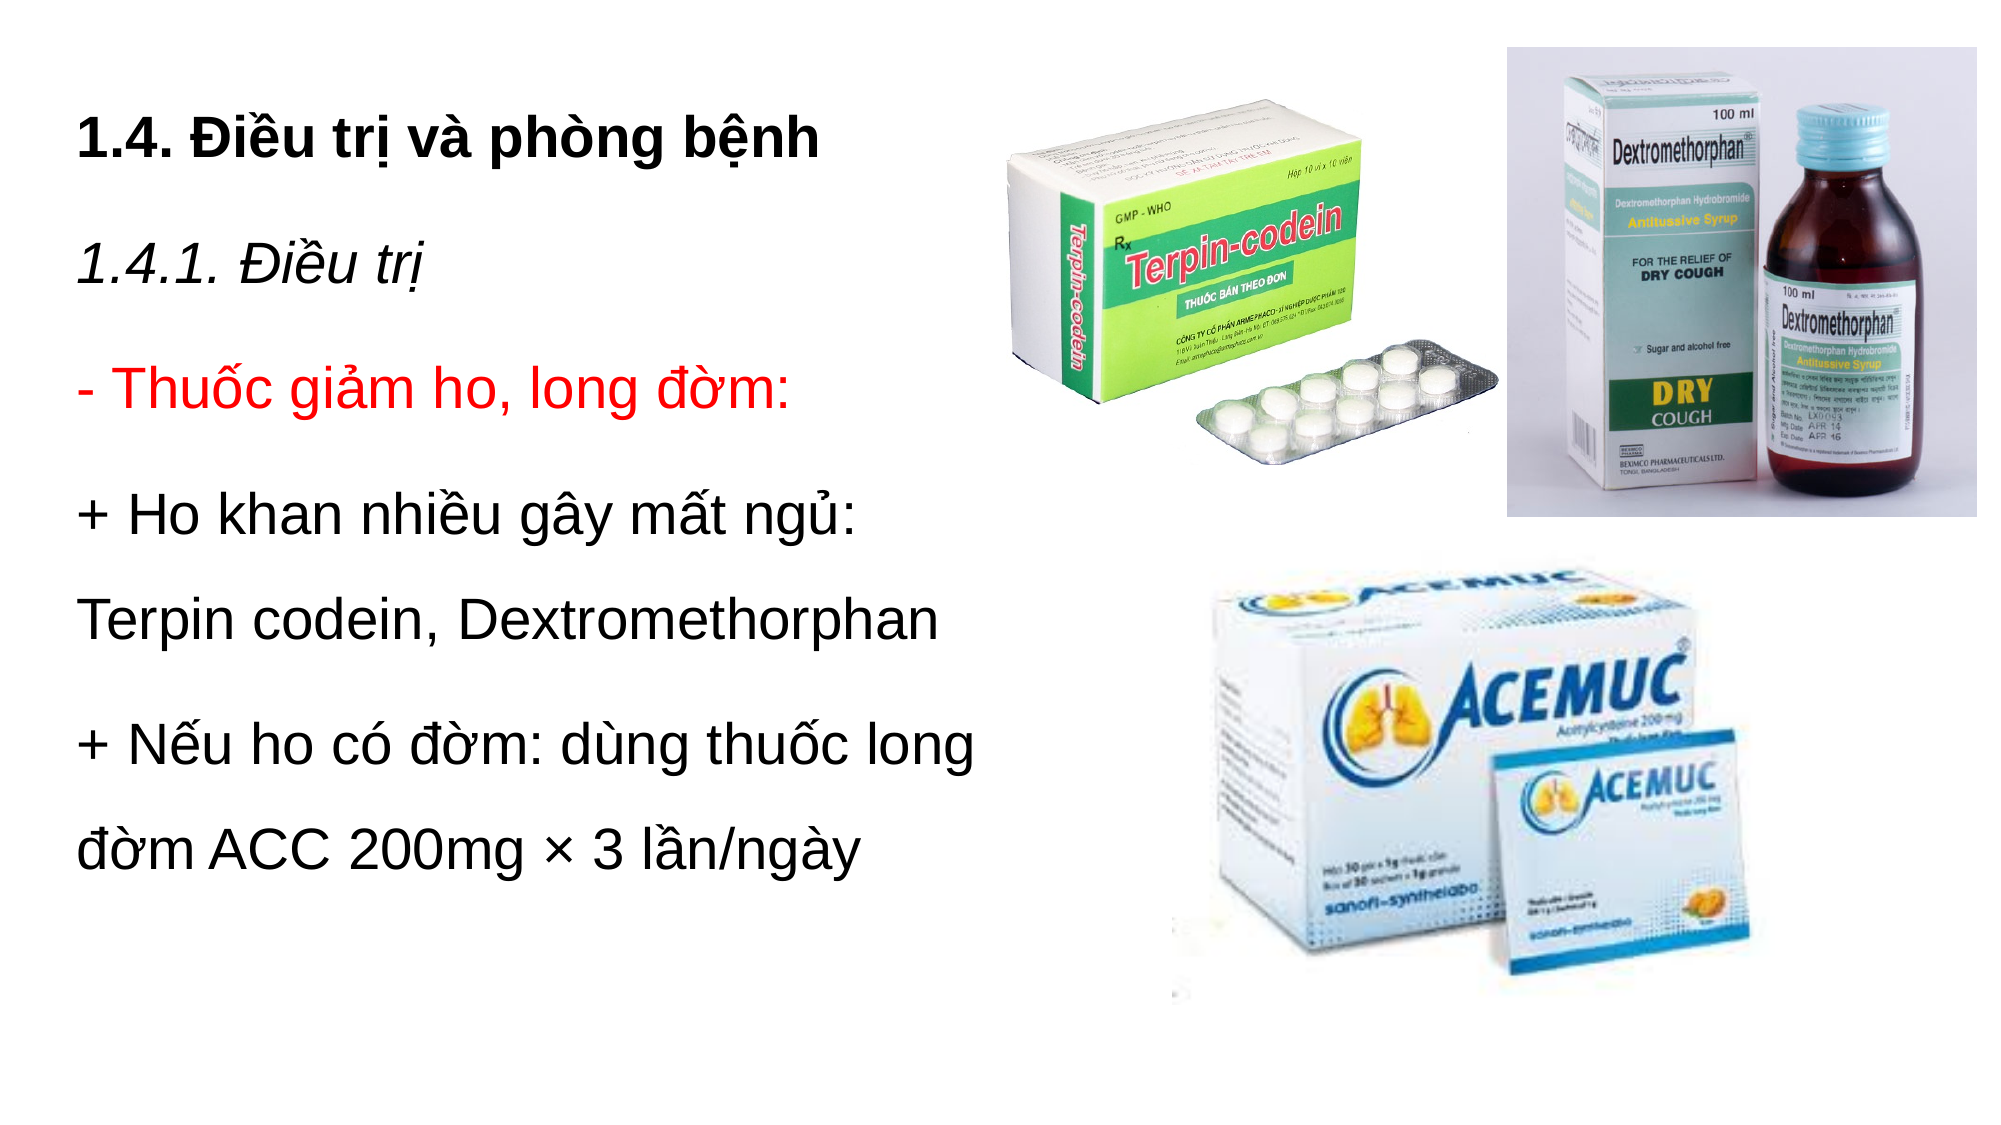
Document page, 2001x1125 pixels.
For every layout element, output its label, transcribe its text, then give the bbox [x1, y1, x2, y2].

picture [1507, 47, 1977, 517]
list 1.4. Điều trị và phòng bệnh 1.4.1. Điều trị - Thuốc giảm ho, long đờm: + Ho khan nhiều gây mất ngủ: Terpin codein, Dextromethorphan + Nếu ho có đờm: dùng thuốc long đờm ACC 200mg × 3 lần/ngày [61, 57, 1031, 1095]
picture [1006, 99, 1506, 465]
picture [1172, 533, 1791, 1005]
